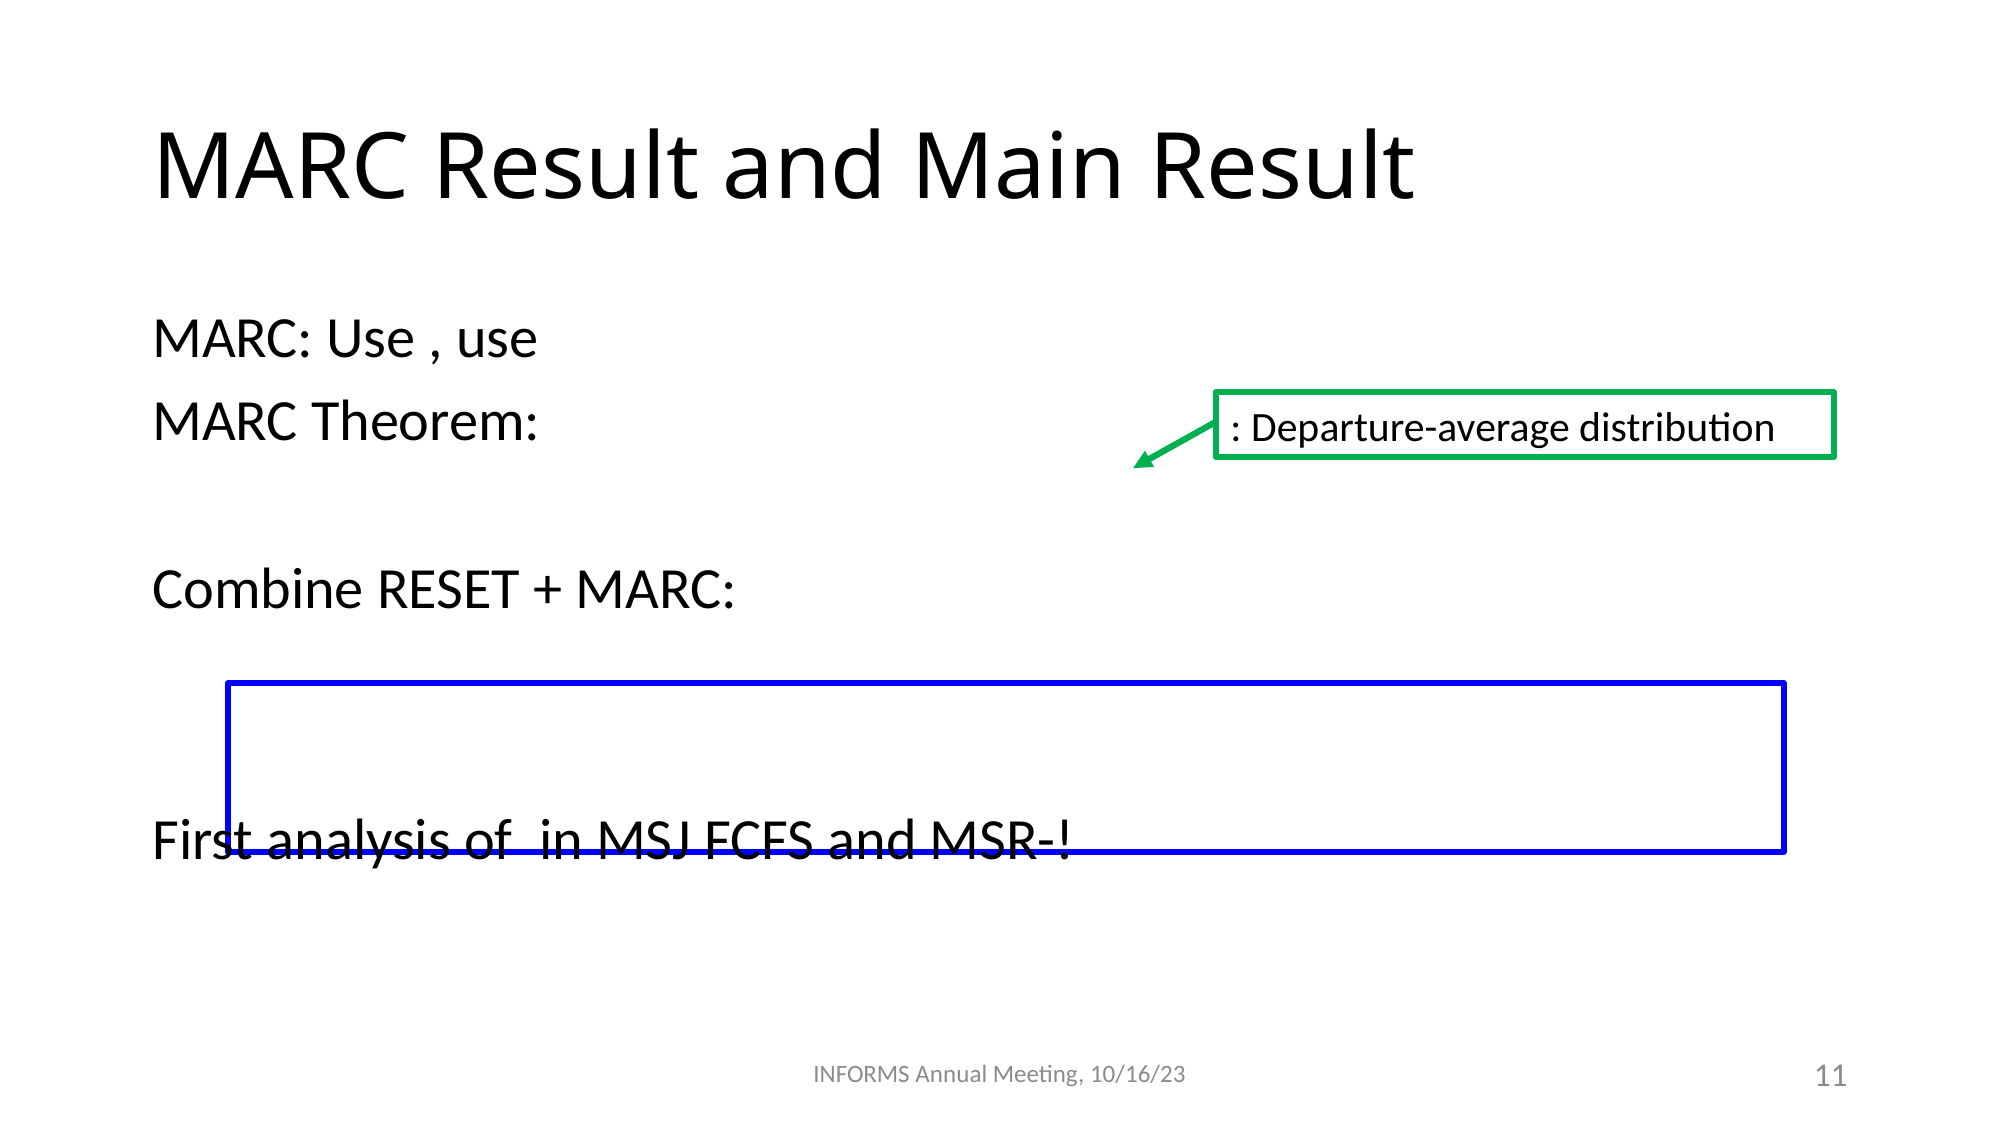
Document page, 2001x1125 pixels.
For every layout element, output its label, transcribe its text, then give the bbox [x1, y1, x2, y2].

text_box [228, 683, 1784, 852]
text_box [1133, 392, 1834, 468]
footer INFORMS Annual Meeting, 10/16/23 [662, 1042, 1338, 1103]
title MARC Result and Main Result [137, 59, 1863, 278]
slide_number 11 [1412, 1042, 1863, 1103]
